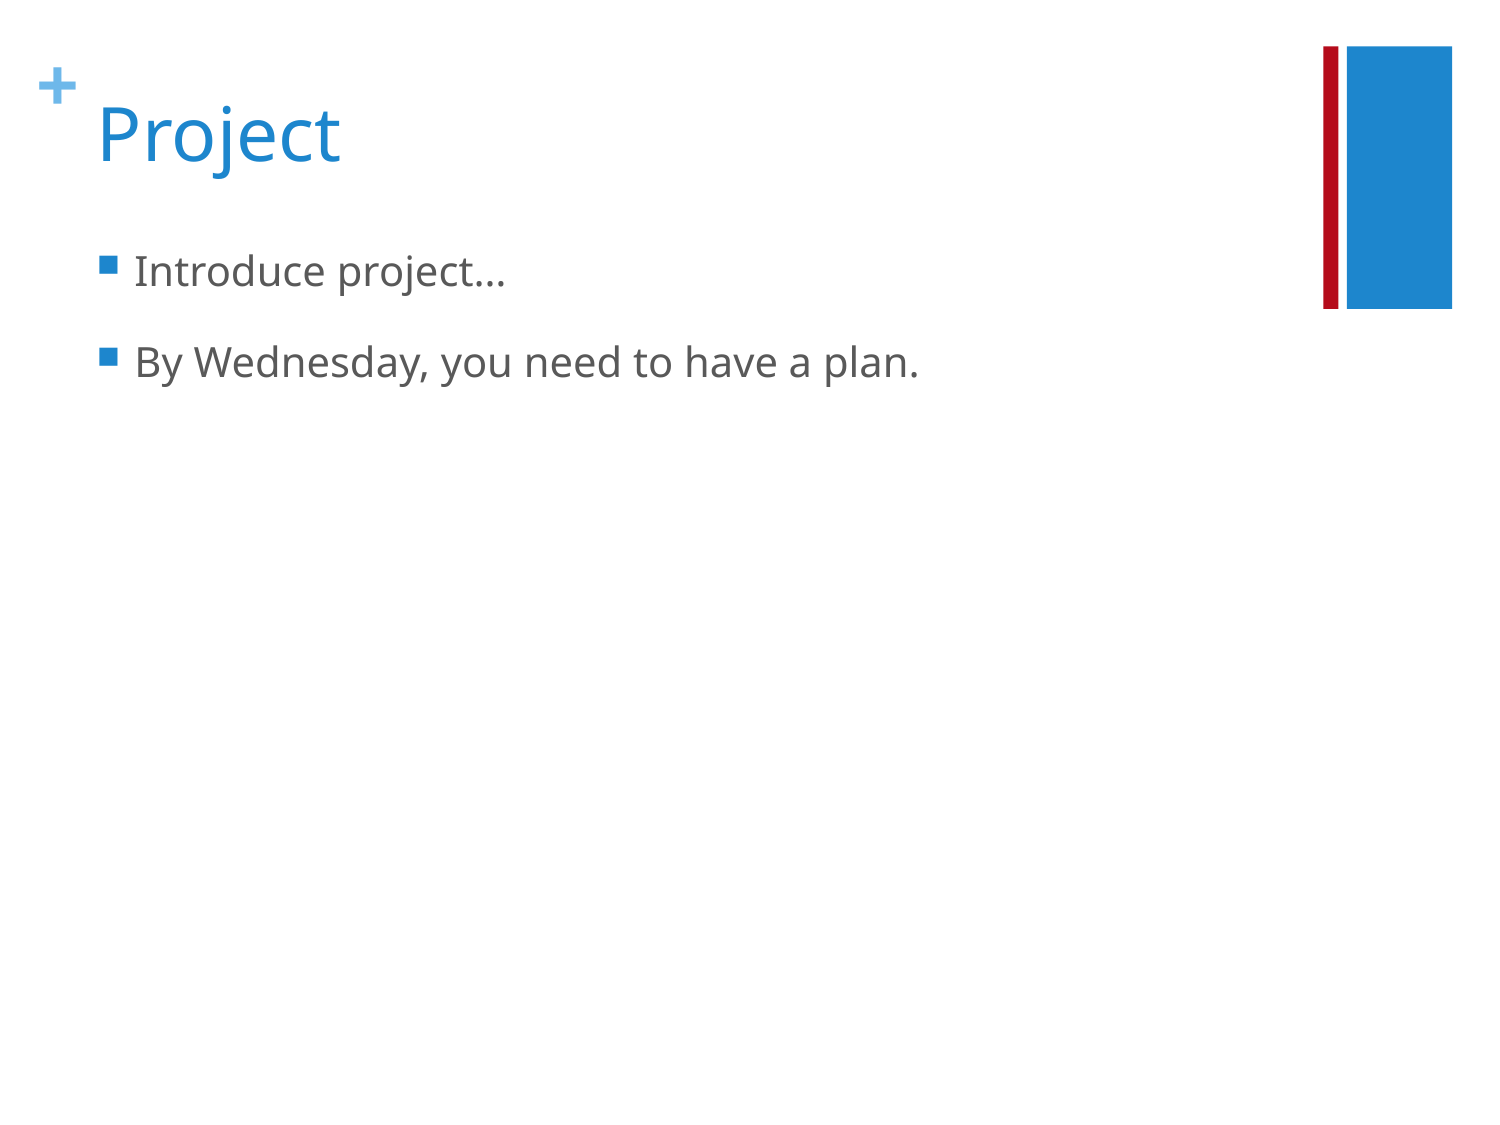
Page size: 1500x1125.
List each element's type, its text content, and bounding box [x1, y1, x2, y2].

title Project [81, 79, 1322, 236]
list Introduce project… By Wednesday, you need to have a plan. [81, 236, 1322, 1005]
